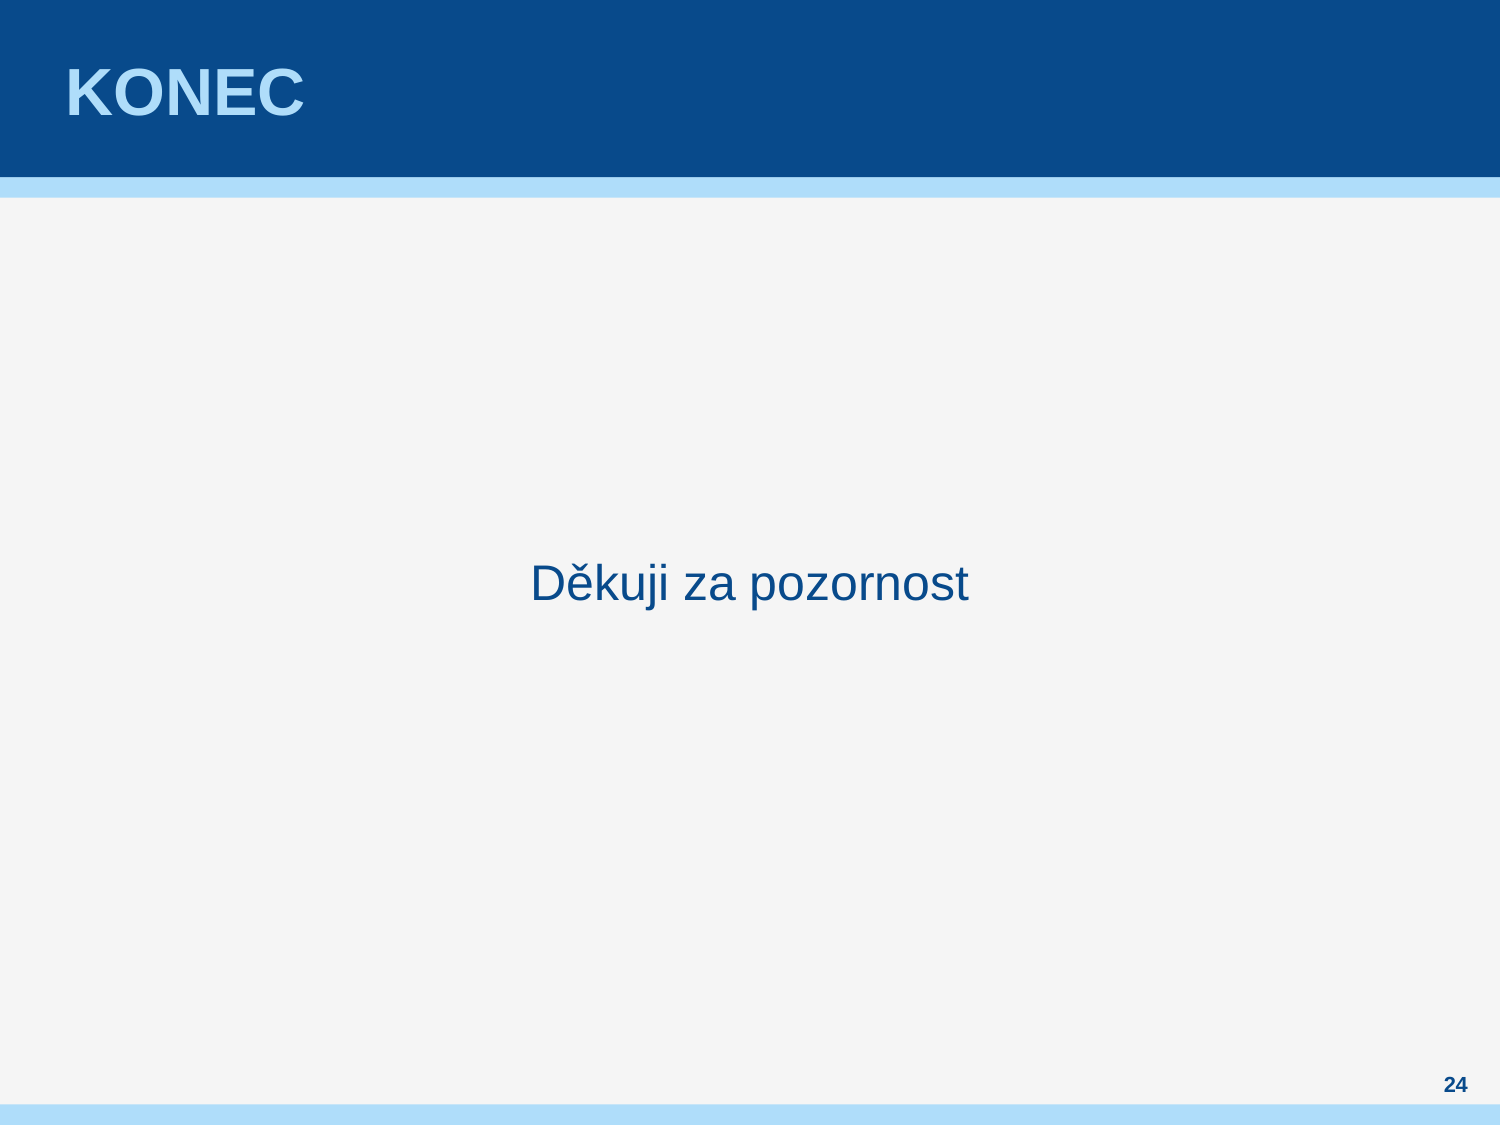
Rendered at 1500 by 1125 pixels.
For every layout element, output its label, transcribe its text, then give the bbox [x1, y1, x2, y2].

title Konec [59, 0, 1441, 178]
slide_number 24 [1417, 1068, 1495, 1099]
list Děkuji za pozornost [88, 295, 1412, 1004]
